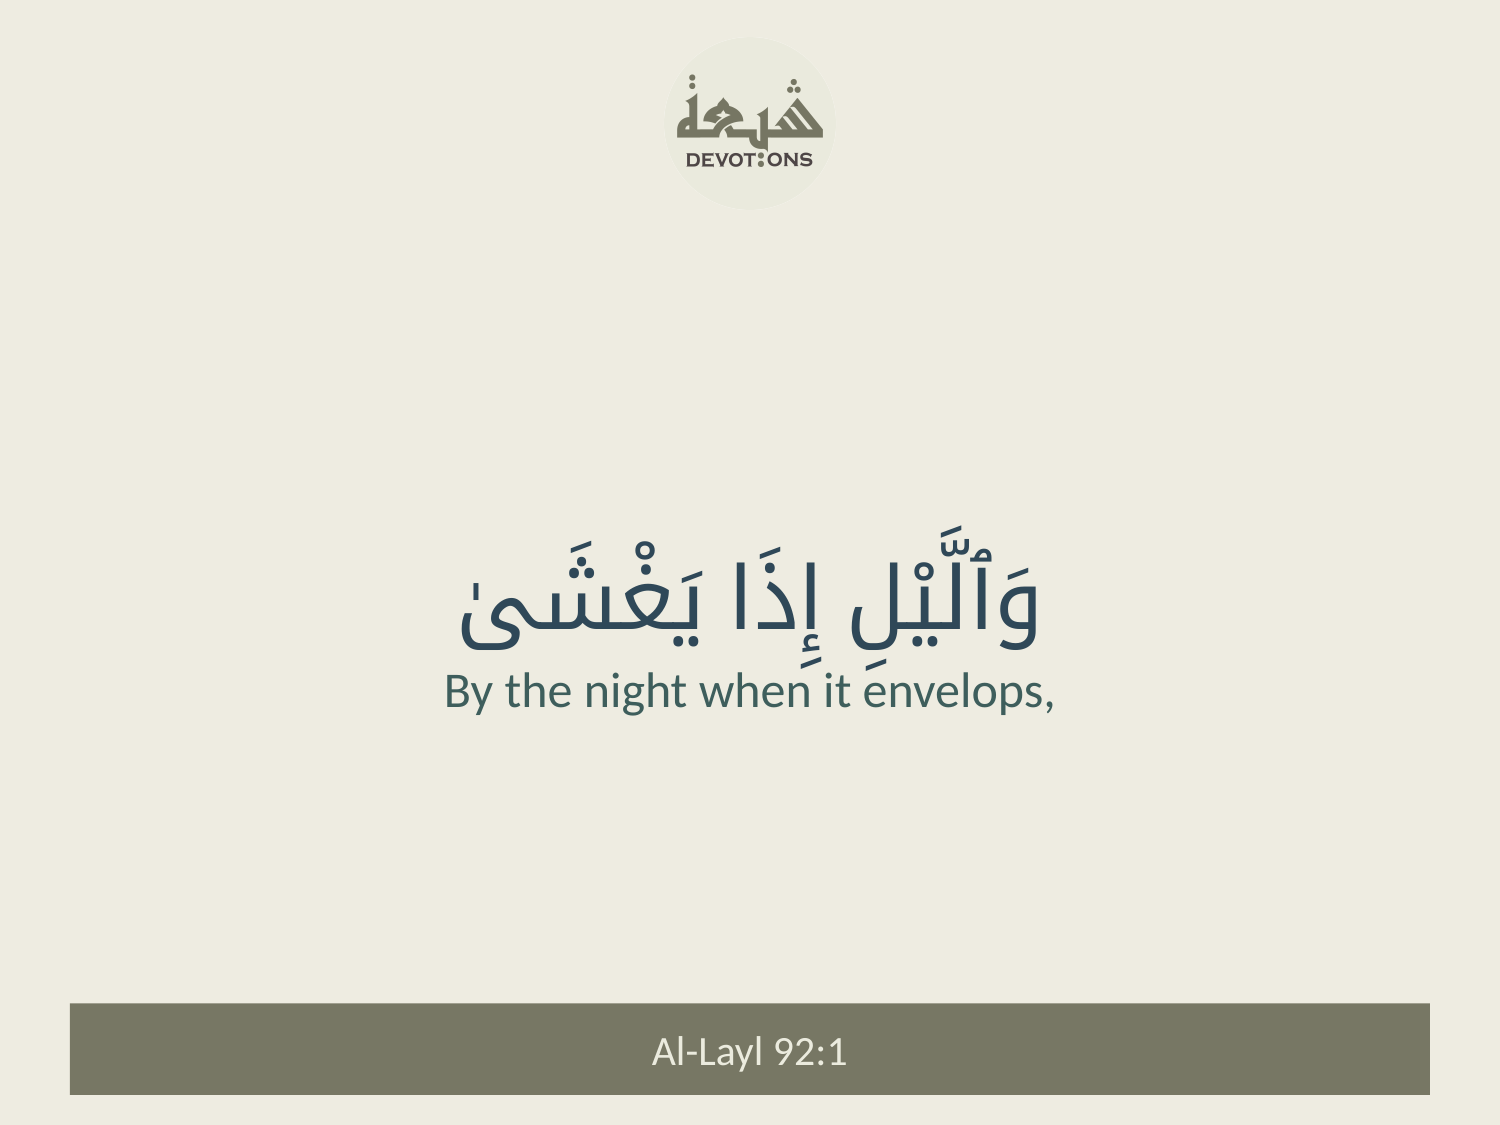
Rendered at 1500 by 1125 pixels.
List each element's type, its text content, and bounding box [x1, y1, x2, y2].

list وَٱلَّيْلِ إِذَا يَغْشَىٰ By the night when it envelops, [69, 203, 1430, 1003]
list Al-Layl 92:1 [69, 1003, 1430, 1095]
picture [656, 29, 844, 203]
